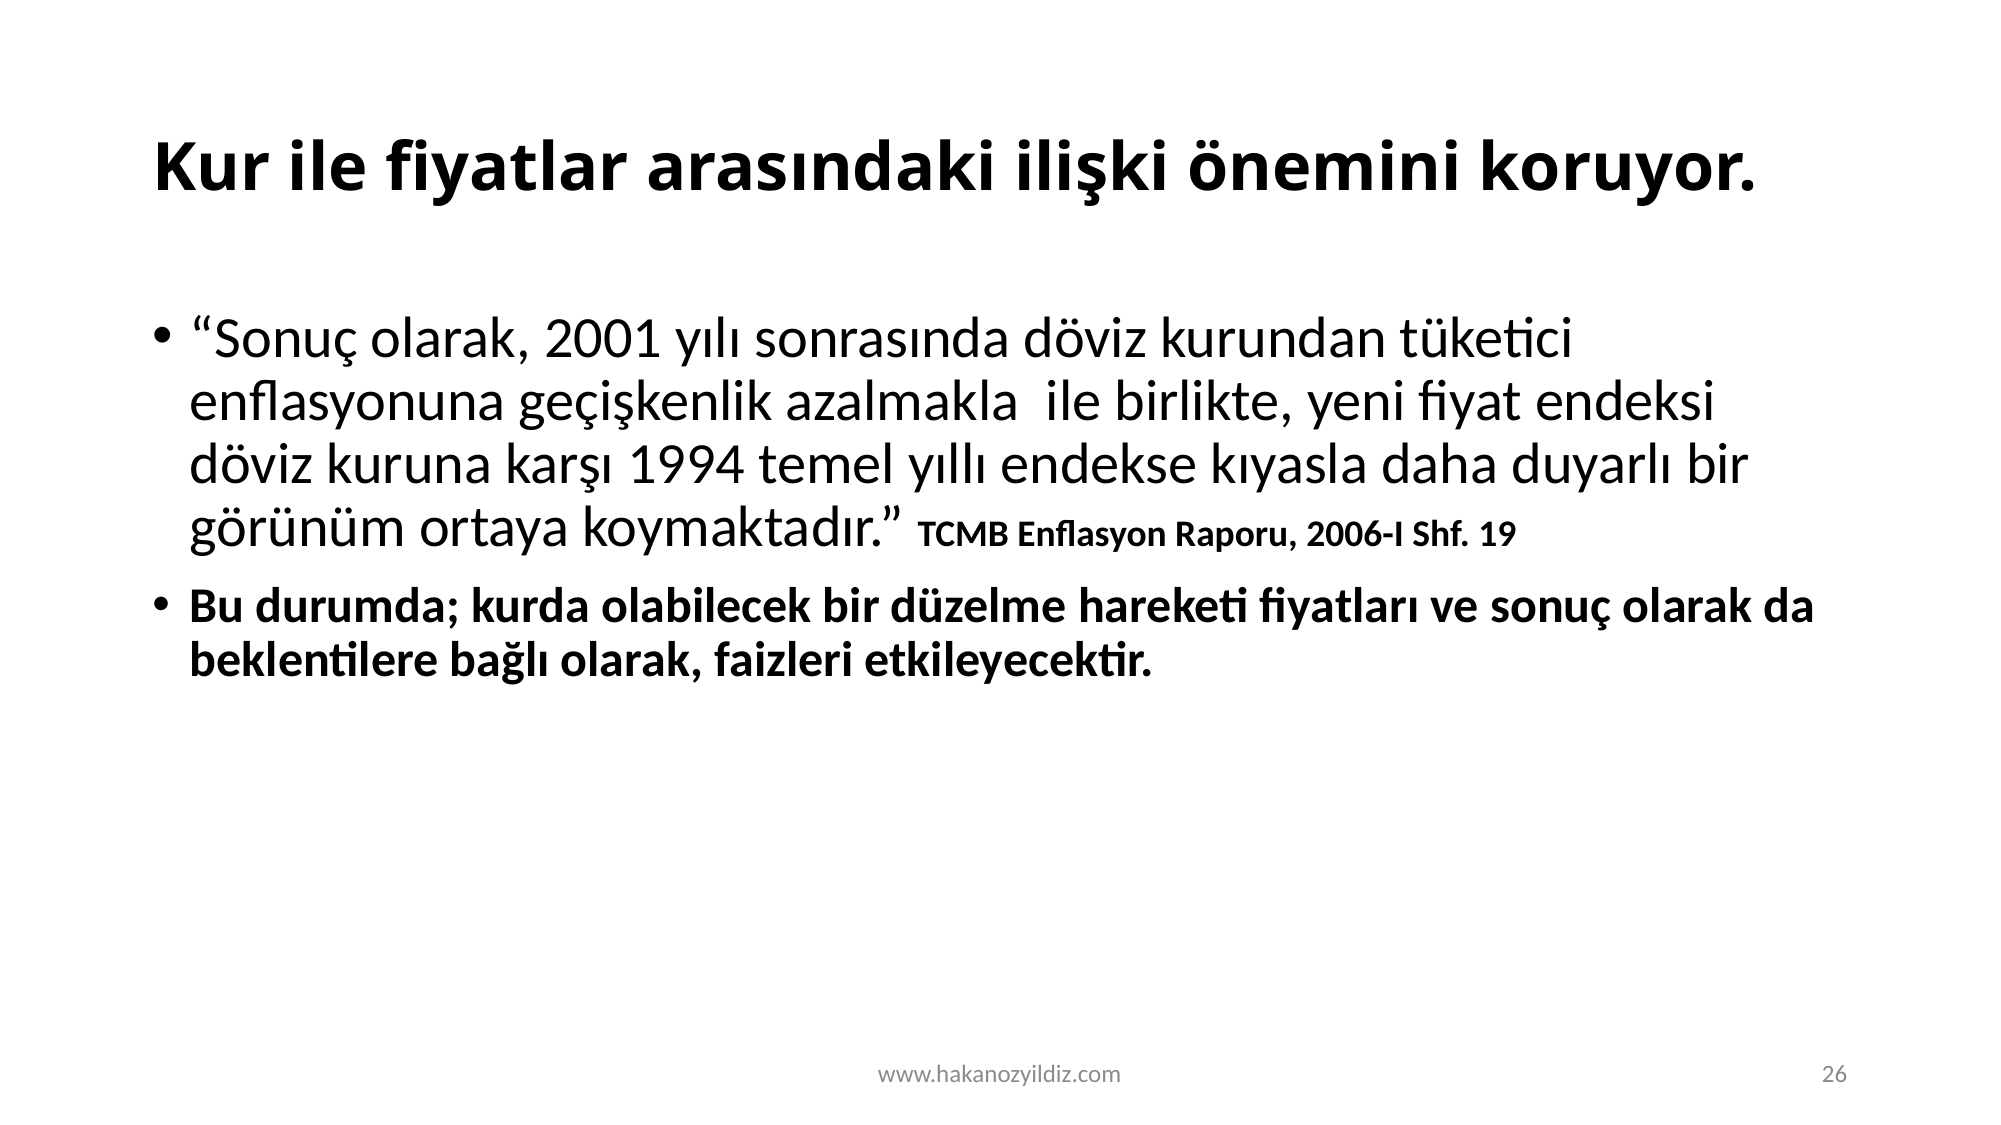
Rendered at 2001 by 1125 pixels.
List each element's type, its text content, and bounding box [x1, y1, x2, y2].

title Kur ile fiyatlar arasındaki ilişki önemini koruyor. [137, 59, 1863, 278]
list “Sonuç olarak, 2001 yılı sonrasında döviz kurundan tüketici enflasyonuna geçişkenlik azalmakla ile birlikte, yeni fiyat endeksi döviz kuruna karşı 1994 temel yıllı endekse kıyasla daha duyarlı bir görünüm ortaya koymaktadır.” TCMB Enflasyon Raporu, 2006-I Shf. 19 Bu durumda; kurda olabilecek bir düzelme hareketi fiyatları ve sonuç olarak da beklentilere bağlı olarak, faizleri etkileyecektir. [137, 299, 1863, 1014]
footer www.hakanozyildiz.com [662, 1042, 1338, 1103]
slide_number 26 [1412, 1042, 1863, 1103]
